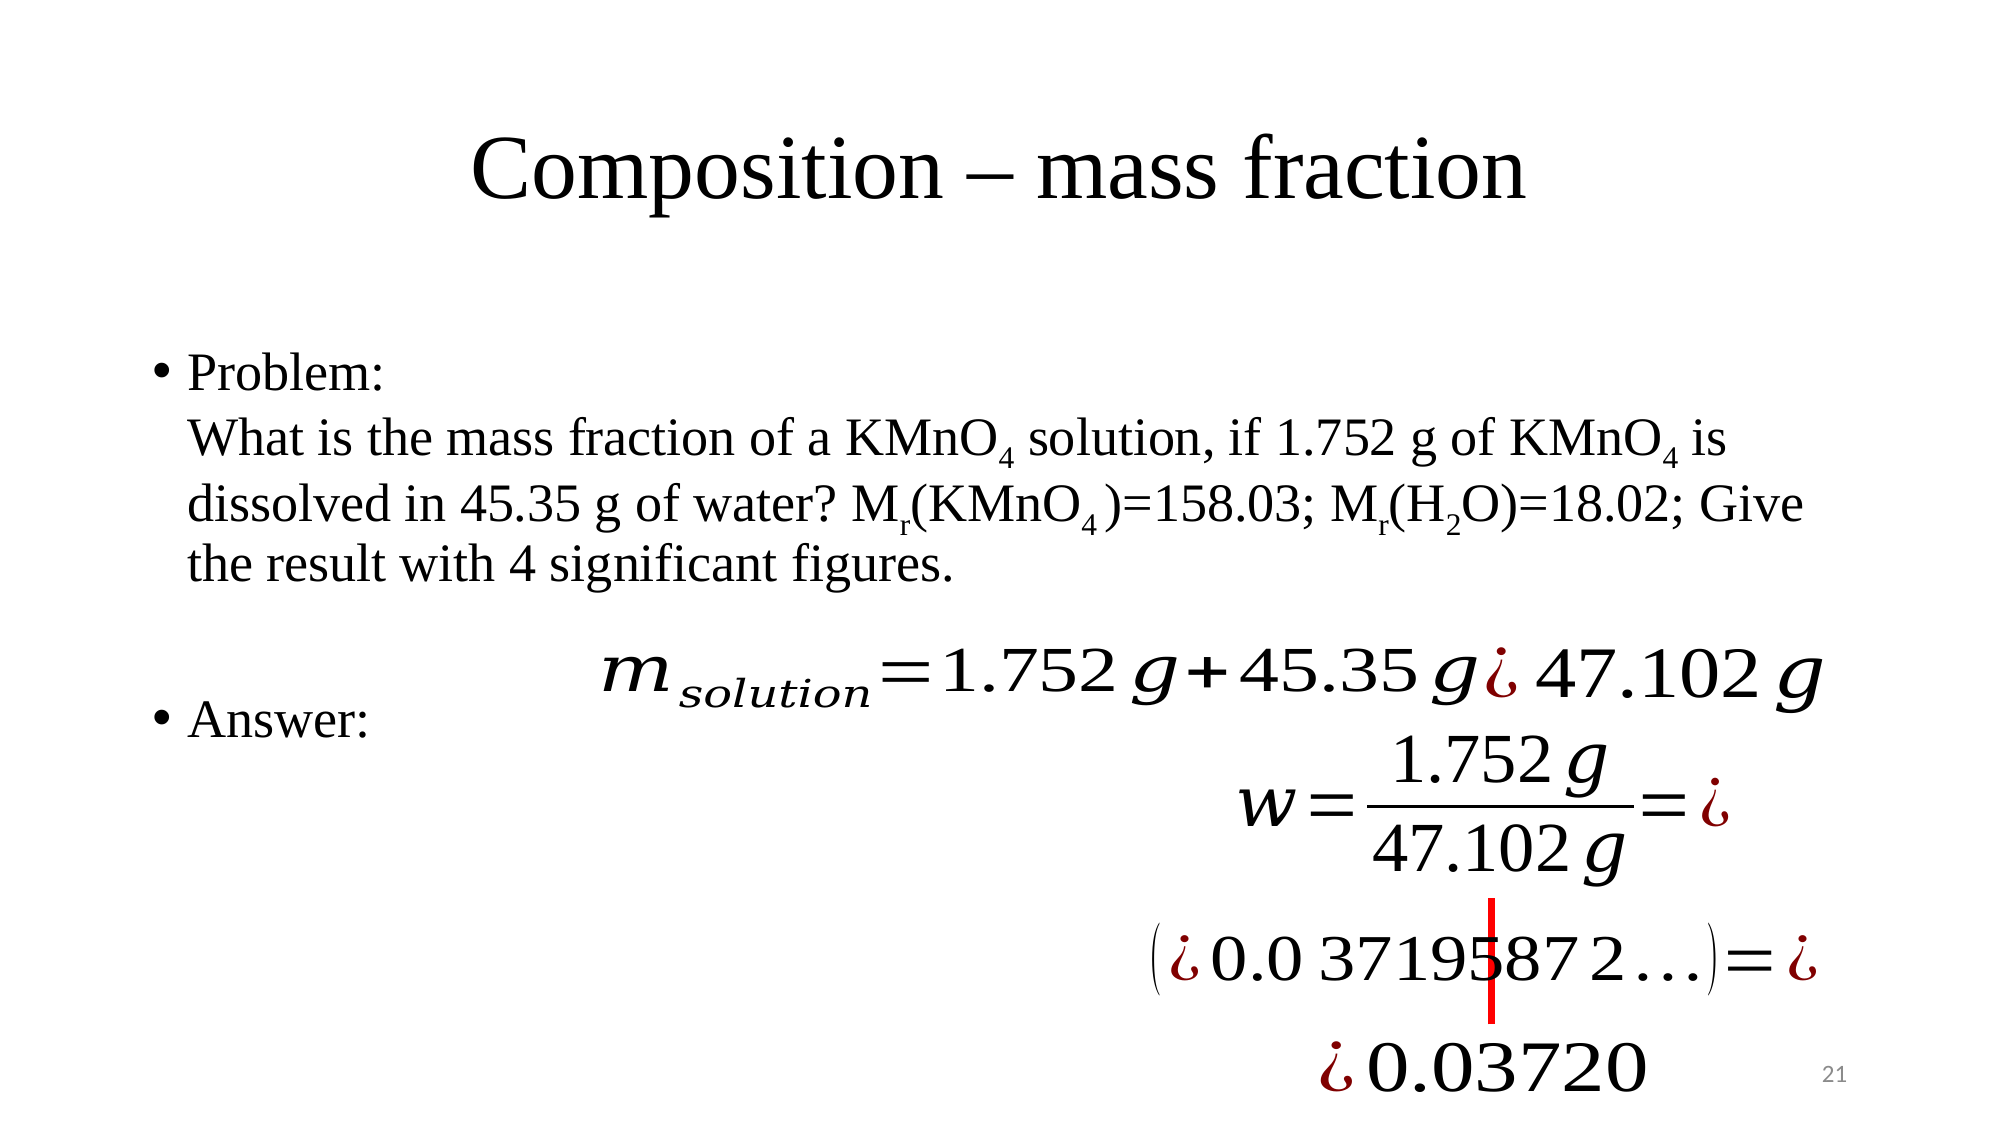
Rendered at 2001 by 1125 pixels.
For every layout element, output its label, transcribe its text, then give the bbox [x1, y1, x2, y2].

title Composition – mass fraction [137, 59, 1863, 278]
list Problem: What is the mass fraction of a KMnO4 solution, if 1.752 g of KMnO4 is dissolved in 45.35 g of water? Mr(KMnO4 )=158.03; Mr(H2O)=18.02; Give the result with 4 significant figures. Answer: [137, 336, 1863, 759]
slide_number 21 [1412, 1042, 1863, 1103]
